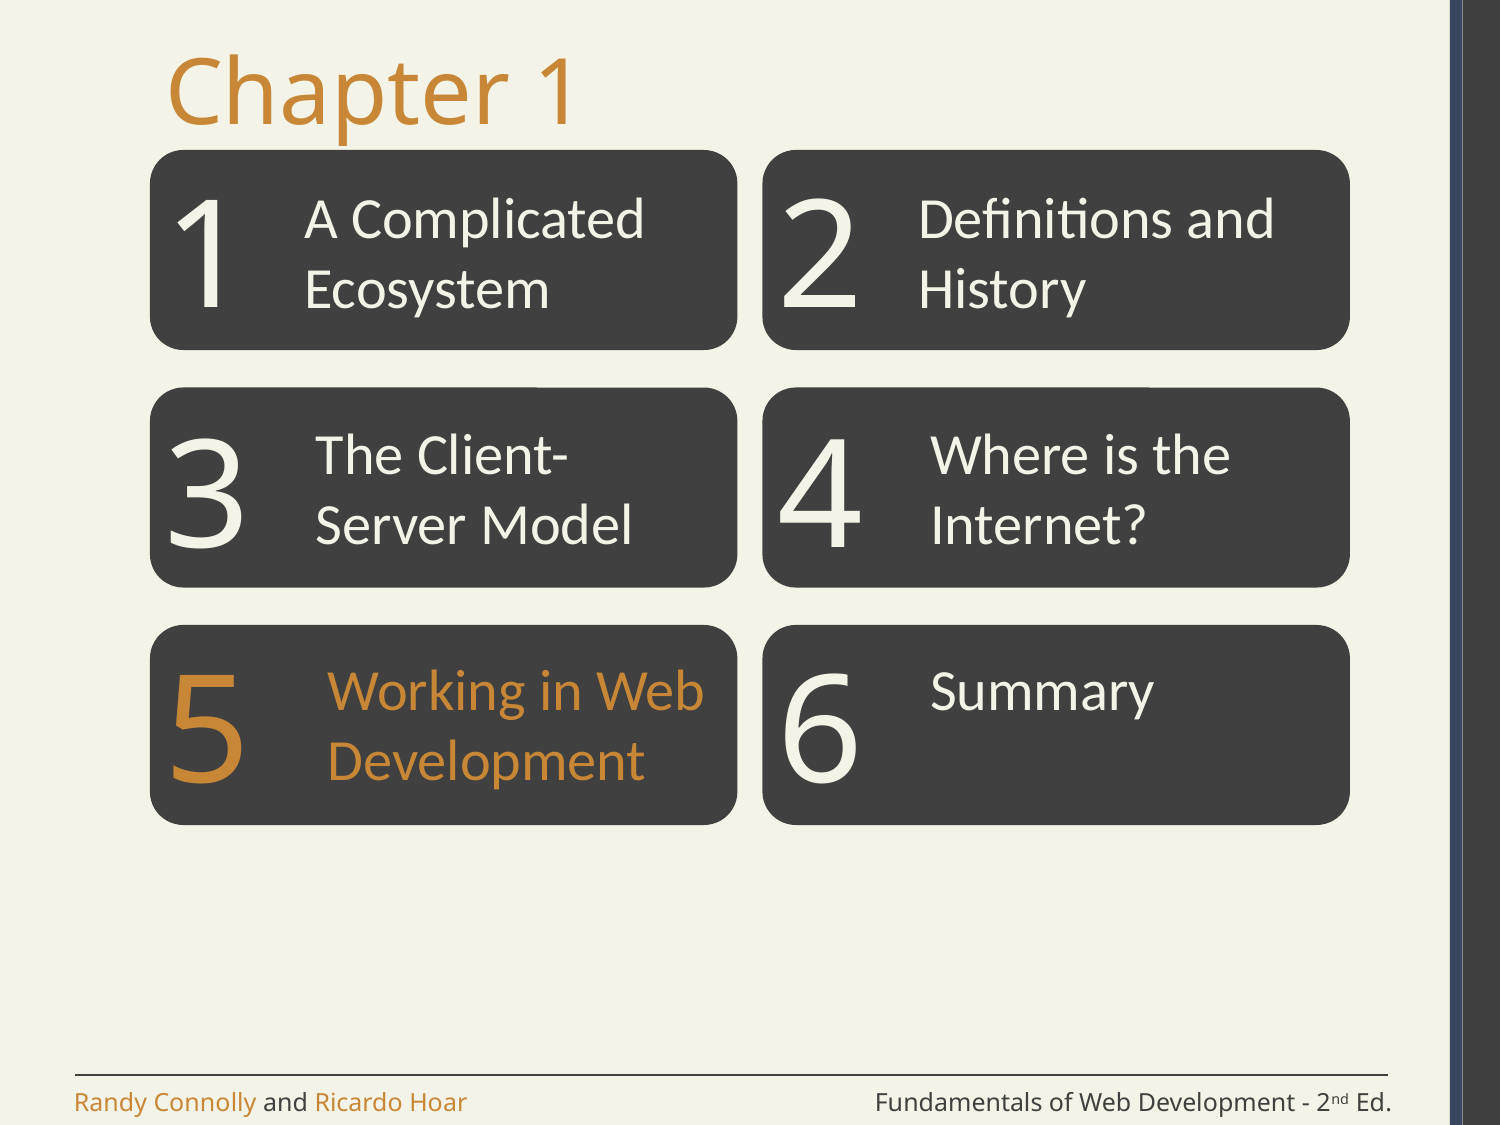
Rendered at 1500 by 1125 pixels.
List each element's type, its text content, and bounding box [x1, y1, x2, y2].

text_box 3 [150, 390, 263, 586]
text_box Summary [915, 645, 1329, 730]
title Chapter 1 [150, 24, 1450, 200]
text_box [774, 622, 1353, 828]
text_box [774, 147, 1353, 353]
text_box Definitions and History [903, 172, 1317, 328]
text_box 4 [762, 390, 875, 586]
text_box The Client-Server Model [301, 408, 715, 564]
text_box 5 [150, 624, 263, 820]
text_box Where is the Internet? [915, 408, 1329, 564]
text_box 2 [762, 149, 875, 345]
text_box [161, 147, 740, 353]
text_box [162, 622, 740, 828]
text_box Working in Web Development [312, 645, 727, 800]
text_box [165, 385, 740, 590]
text_box A Complicated Ecosystem [289, 172, 703, 328]
text_box [778, 385, 1353, 590]
text_box 6 [762, 624, 875, 820]
text_box 1 [150, 149, 263, 345]
